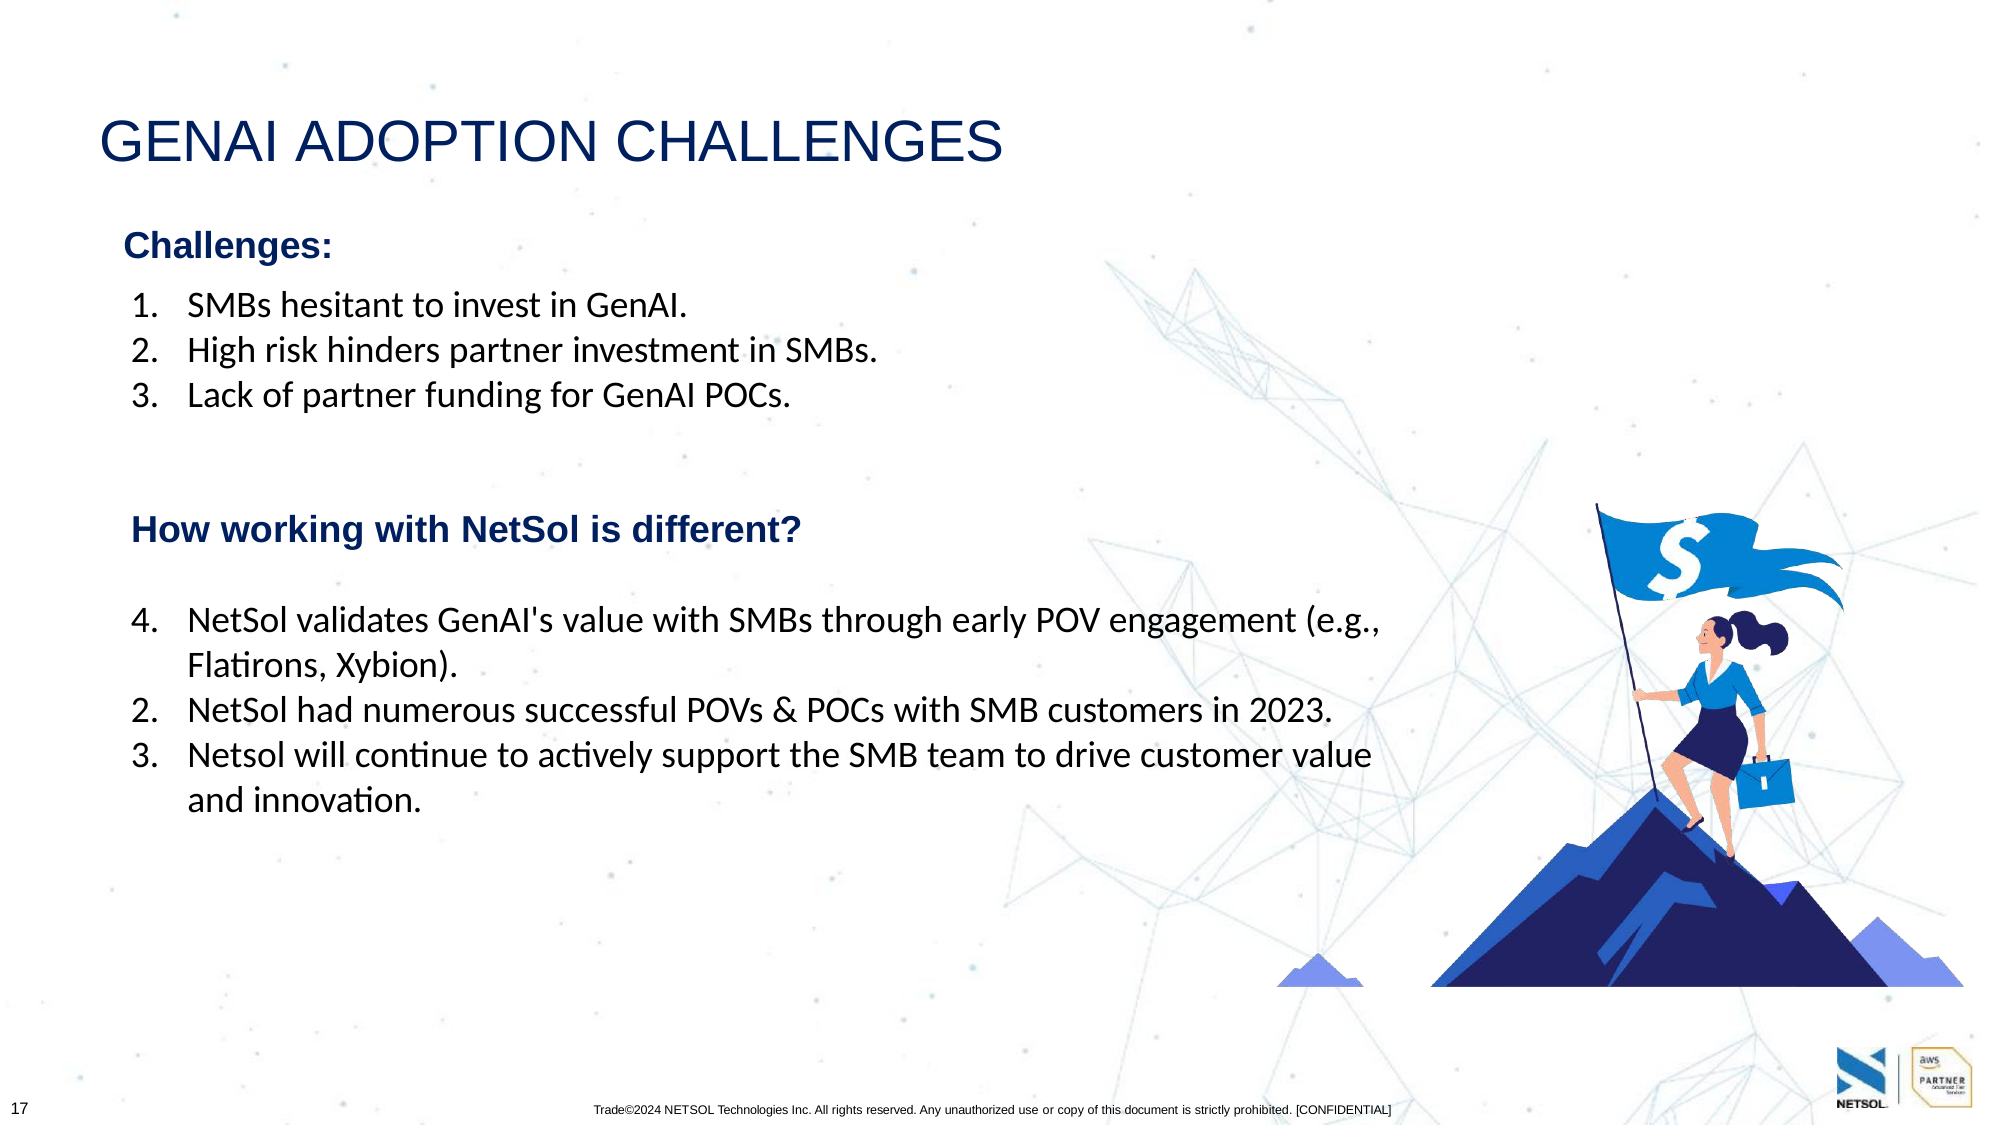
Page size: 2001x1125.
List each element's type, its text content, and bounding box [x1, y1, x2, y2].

picture [5, 0, 1980, 1125]
footer Trade©2024 NETSOL Technologies Inc. All rights reserved. Any unauthorized use or copy of this document is strictly prohibited. [CONFIDENTIAL] [591, 1100, 1409, 1125]
slide_number 17 [4, 1097, 38, 1125]
title GENAI ADOPTION CHALLENGES [79, 52, 1613, 291]
text_box Challenges: SMBs hesitant to invest in GenAI. High risk hinders partner investment in SMBs. Lack of partner funding for GenAI POCs. How working with NetSol is different? NetSol validates GenAI's value with SMBs through early POV engagement (e.g., Flatirons, Xybion). NetSol had numerous successful POVs & POCs with SMB customers in 2023. Netsol will continue to actively support the SMB team to drive customer value and innovation. [121, 204, 1389, 821]
